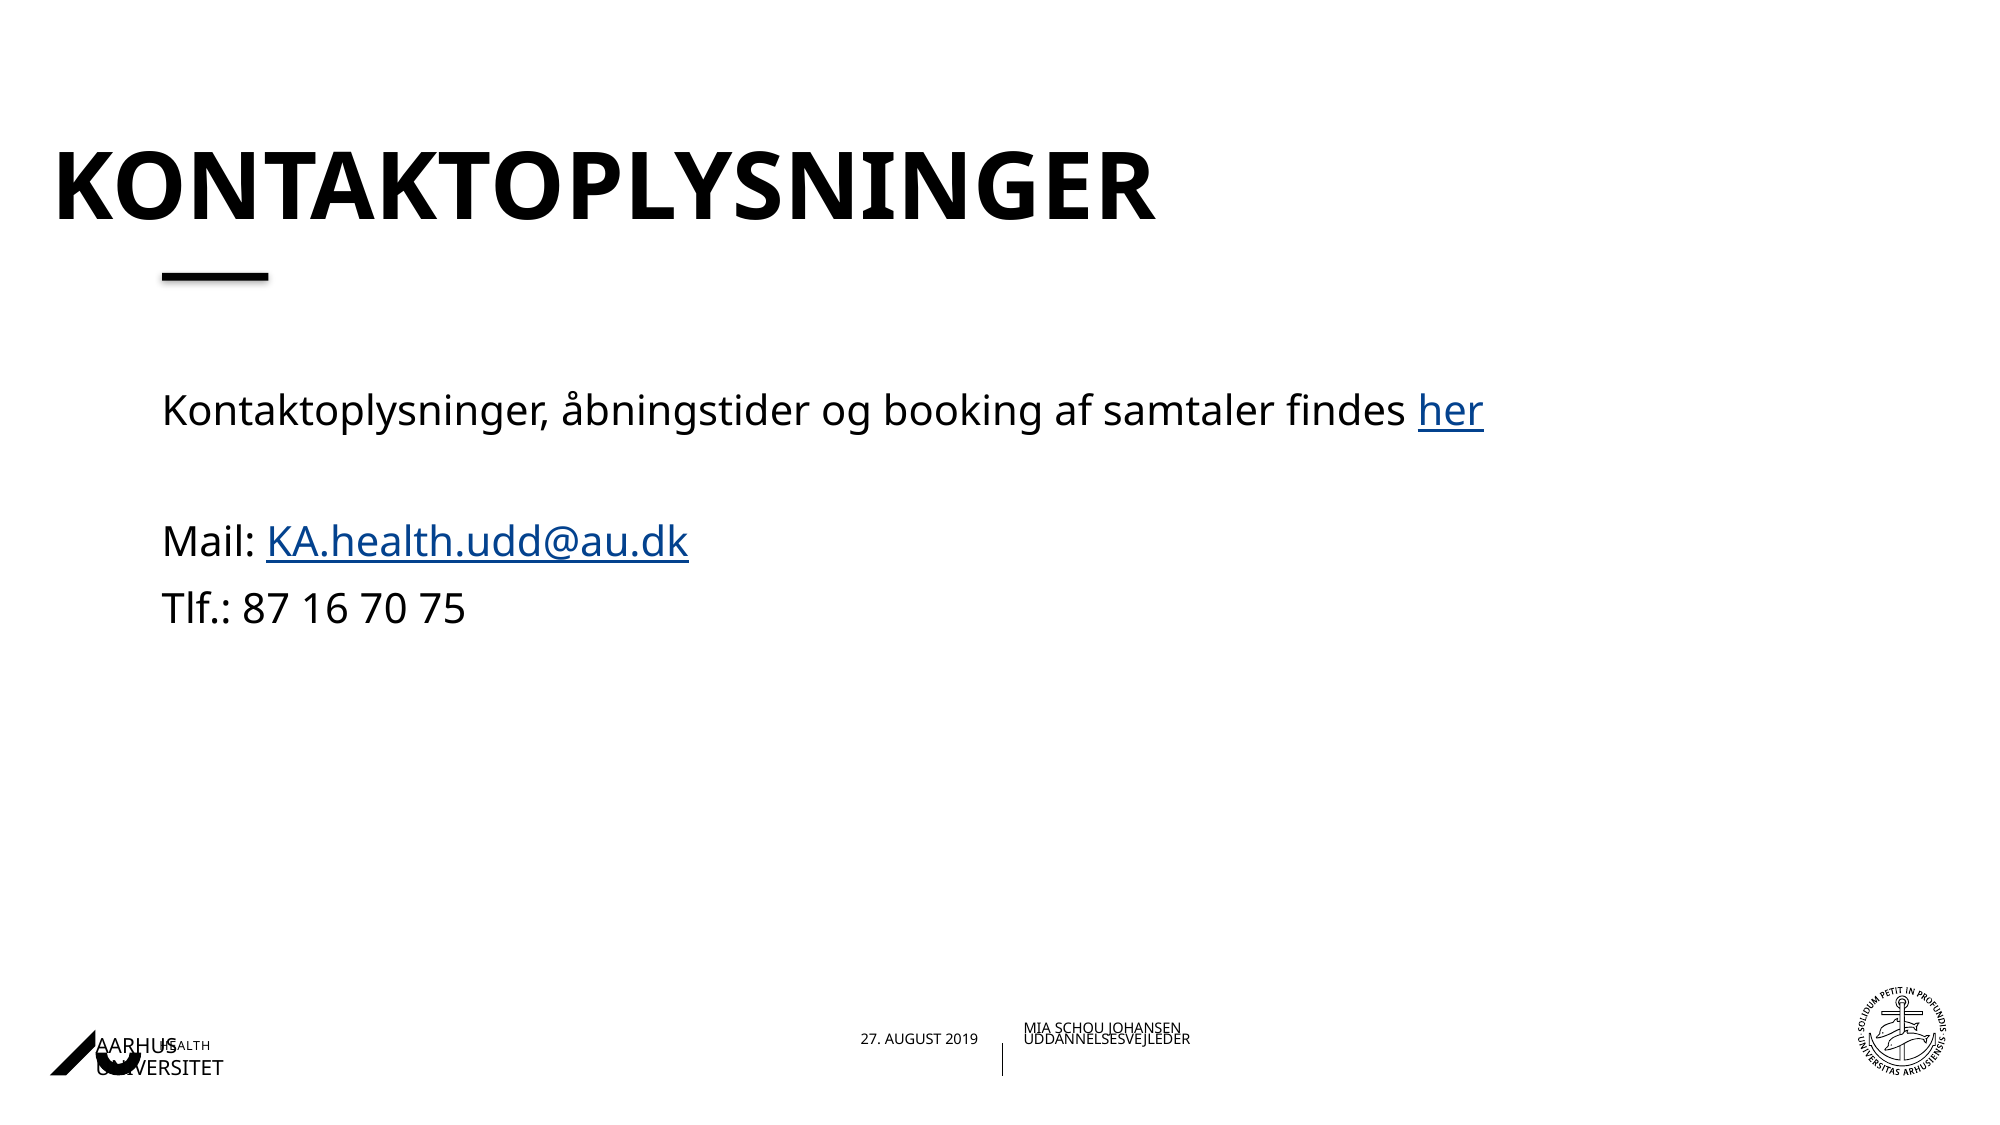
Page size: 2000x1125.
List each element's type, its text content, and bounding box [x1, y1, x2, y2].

list Kontaktoplysninger, åbningstider og booking af samtaler findes her Mail: KA.health.udd@au.dk Tlf.: 87 16 70 75 [161, 321, 1839, 968]
title Kontaktoplysninger [51, 24, 1948, 240]
